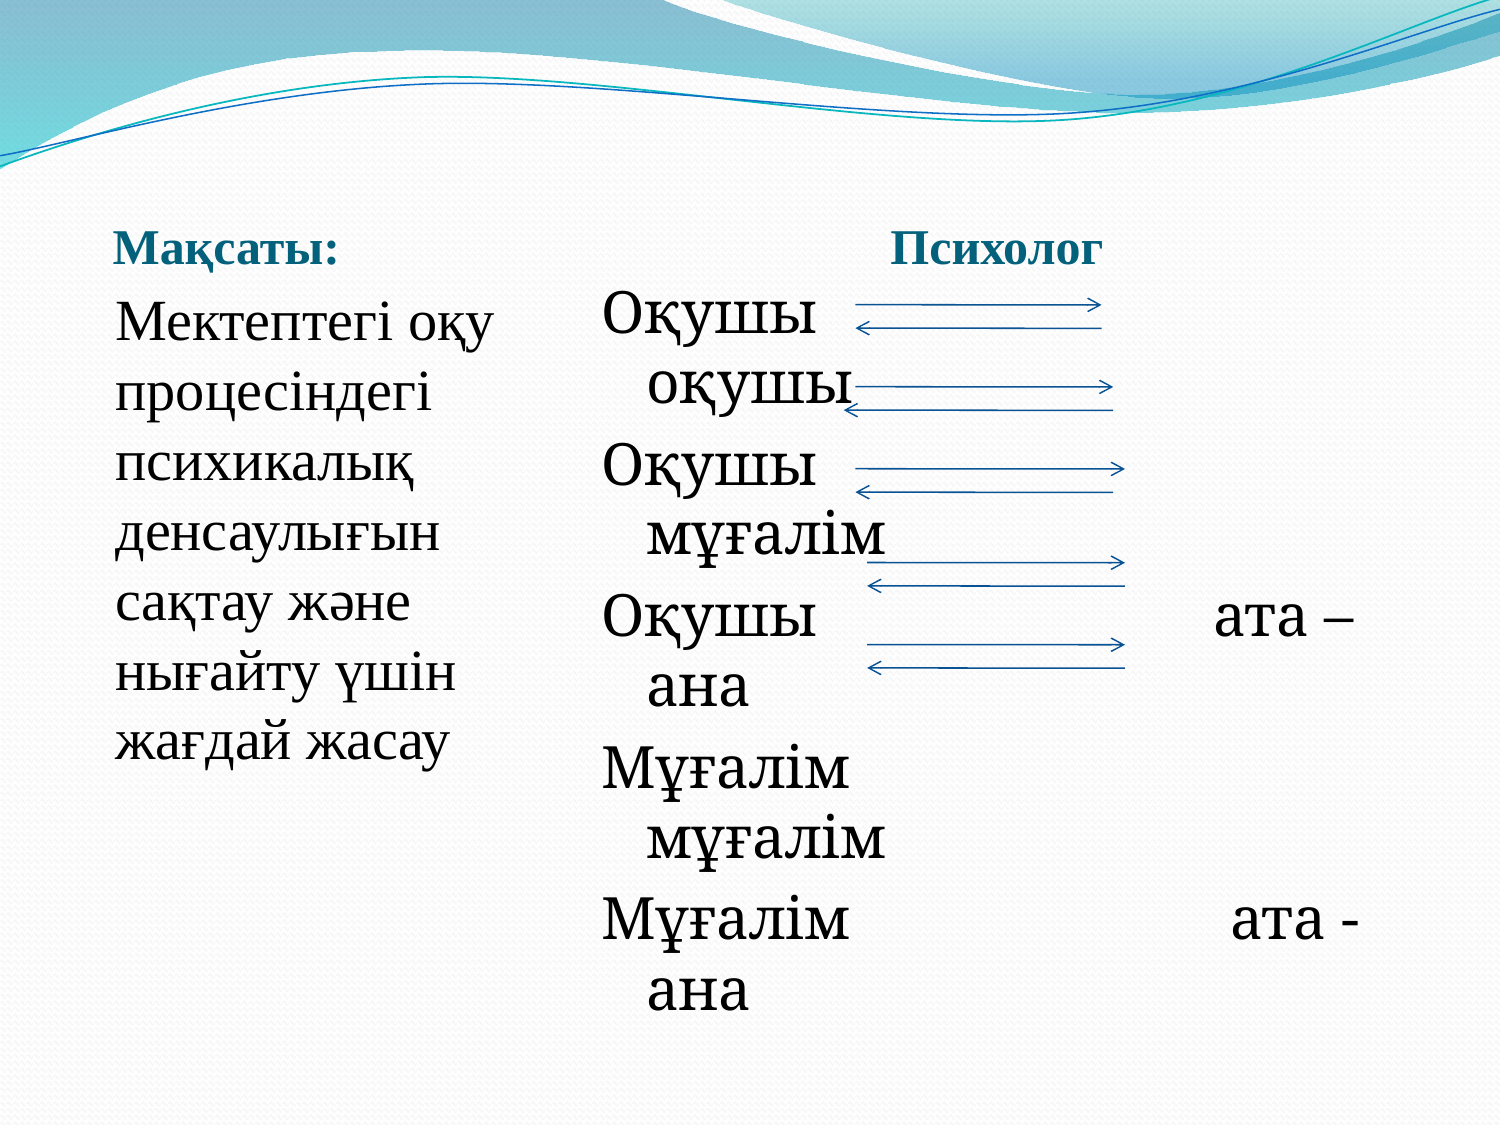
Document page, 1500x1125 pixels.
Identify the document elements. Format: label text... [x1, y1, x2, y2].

table_cell Ата-аналар кеңесі [868, 587, 1124, 596]
table_cell Ата-аналар кеңесі [868, 564, 1124, 573]
table_cell Ата-аналар кеңесі [867, 646, 1123, 656]
table_cell Ата-аналар кеңесі [857, 470, 1124, 479]
list Мектептегі оқу процесіндегі психикалық денсаулығын сақтау және нығайту үшін жағдай жасау [112, 275, 563, 1025]
table_cell Ата-аналар кеңесі [857, 306, 1100, 315]
table_cell Ата-аналар кеңесі [856, 493, 1112, 502]
table_cell Ата-аналар кеңесі [856, 329, 1101, 338]
list Оқушы оқушы Оқушы мұғалім Оқушы ата – ана Мұғалім мұғалім Мұғалім ата - ана [586, 275, 1425, 1025]
table_cell Ата-аналар кеңесі [856, 388, 1112, 398]
title Мақсаты: Психолог [112, 84, 1454, 275]
table_cell Ата-аналар кеңесі [845, 412, 1111, 421]
table_cell Ата-аналар кеңесі [867, 669, 1123, 679]
